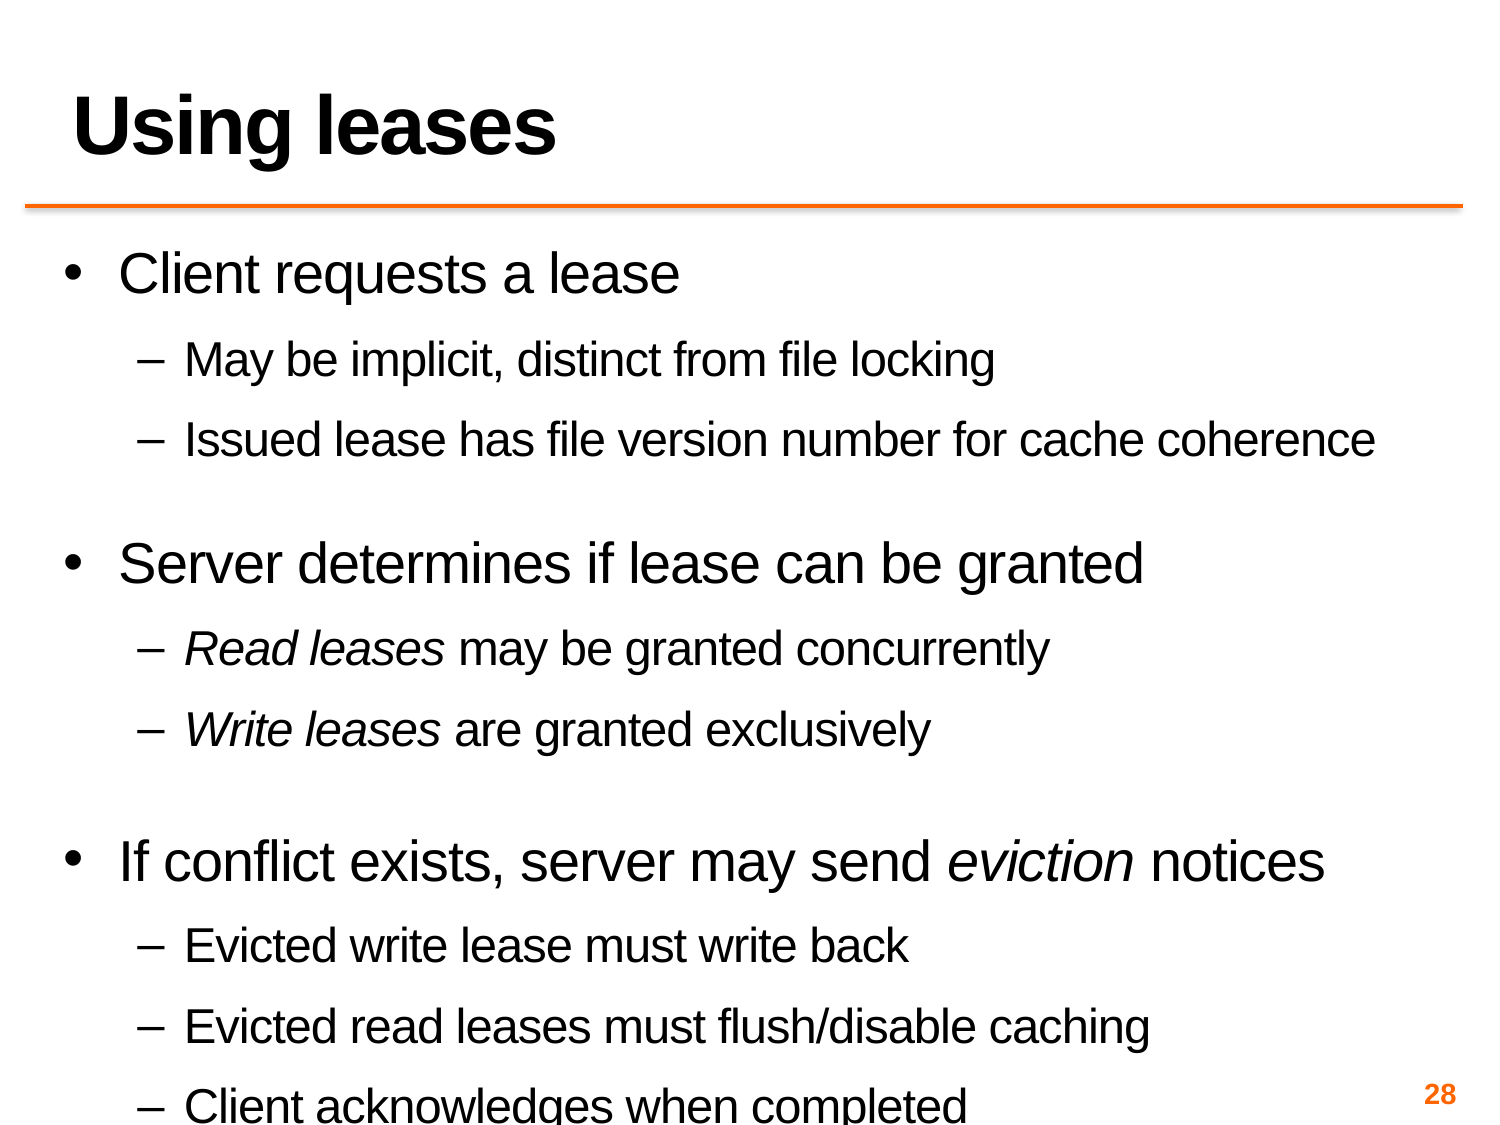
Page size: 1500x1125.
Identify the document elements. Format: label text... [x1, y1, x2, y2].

title Using leases [57, 2, 1463, 178]
list Client requests a lease May be implicit, distinct from file locking Issued lease has file version number for cache coherence Server determines if lease can be granted Read leases may be granted concurrently Write leases are granted exclusively If conflict exists, server may send eviction notices Evicted write lease must write back Evicted read leases must flush/disable caching Client acknowledges when completed [57, 237, 1500, 1125]
slide_number 28 [1112, 1074, 1463, 1110]
